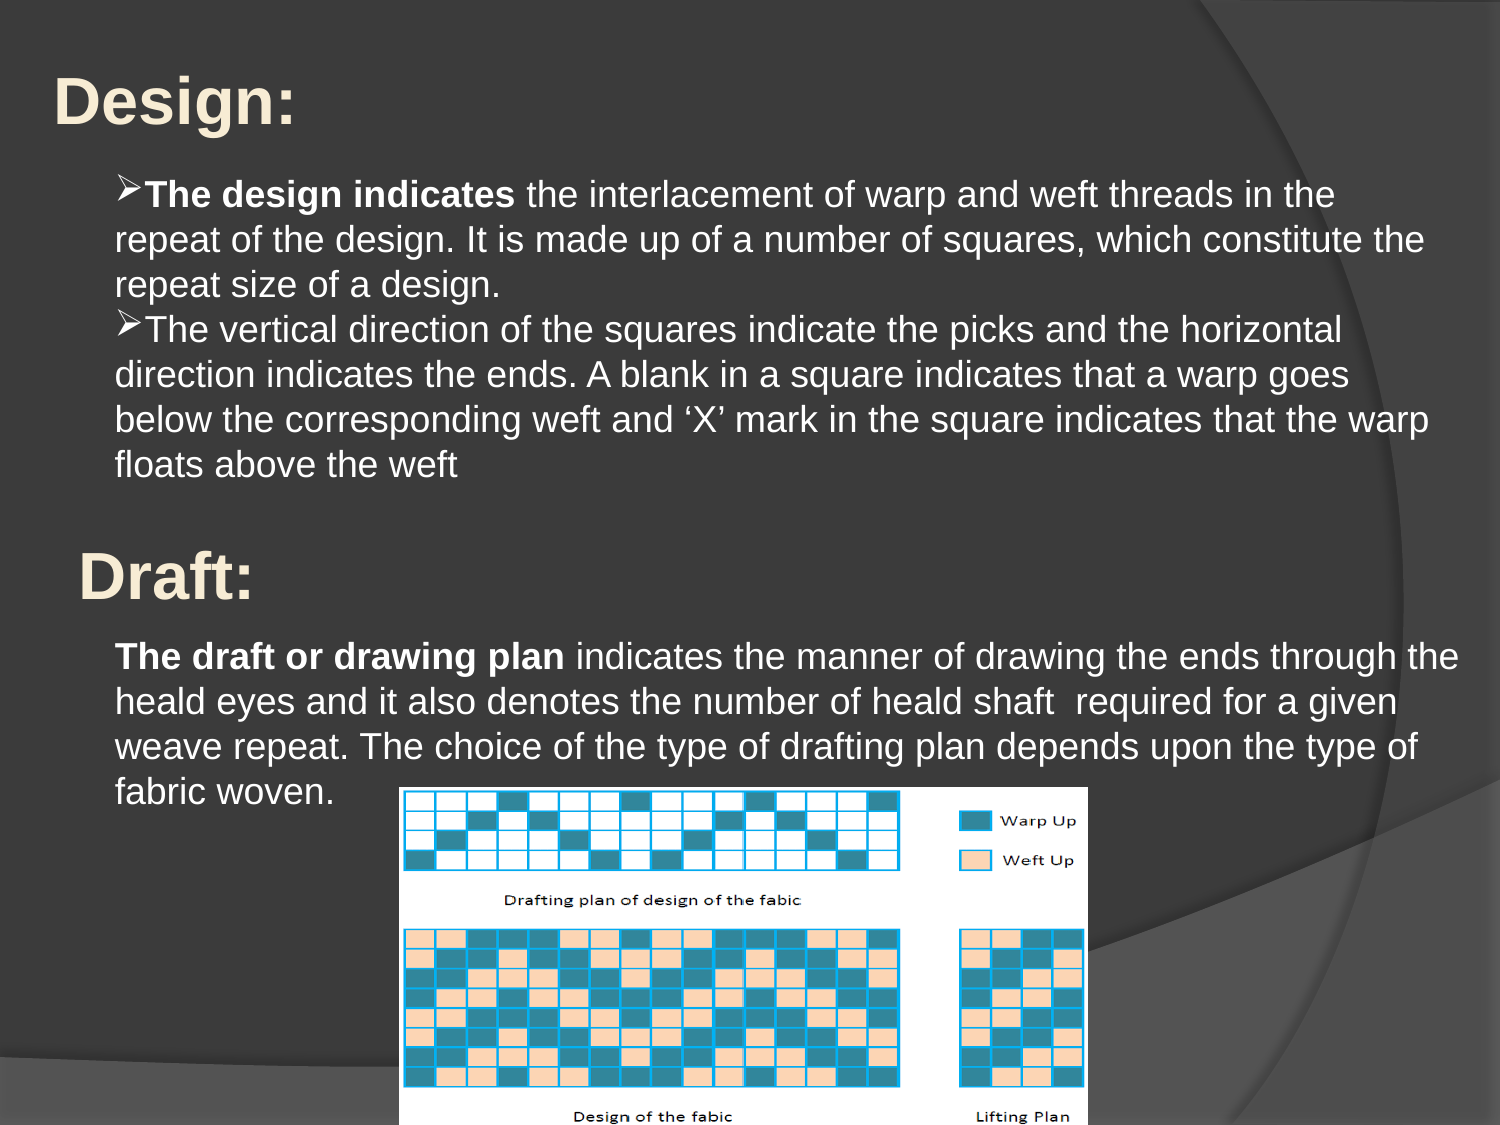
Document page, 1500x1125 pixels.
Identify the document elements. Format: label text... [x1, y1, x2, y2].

text_box Design: [38, 49, 314, 145]
text_box The design indicates the interlacement of warp and weft threads in the repeat of the design. It is made up of a number of squares, which constitute the repeat size of a design. The vertical direction of the squares indicate the picks and the horizontal direction indicates the ends. A blank in a square indicates that a warp goes below the corresponding weft and ‘X’ mark in the square indicates that the warp floats above the weft [99, 162, 1463, 493]
text_box The draft or drawing plan indicates the manner of drawing the ends through the heald eyes and it also denotes the number of heald shaft required for a given weave repeat. The choice of the type of drafting plan depends upon the type of fabric woven. [99, 624, 1500, 820]
picture [399, 787, 1088, 1125]
text_box Draft: [63, 524, 272, 620]
